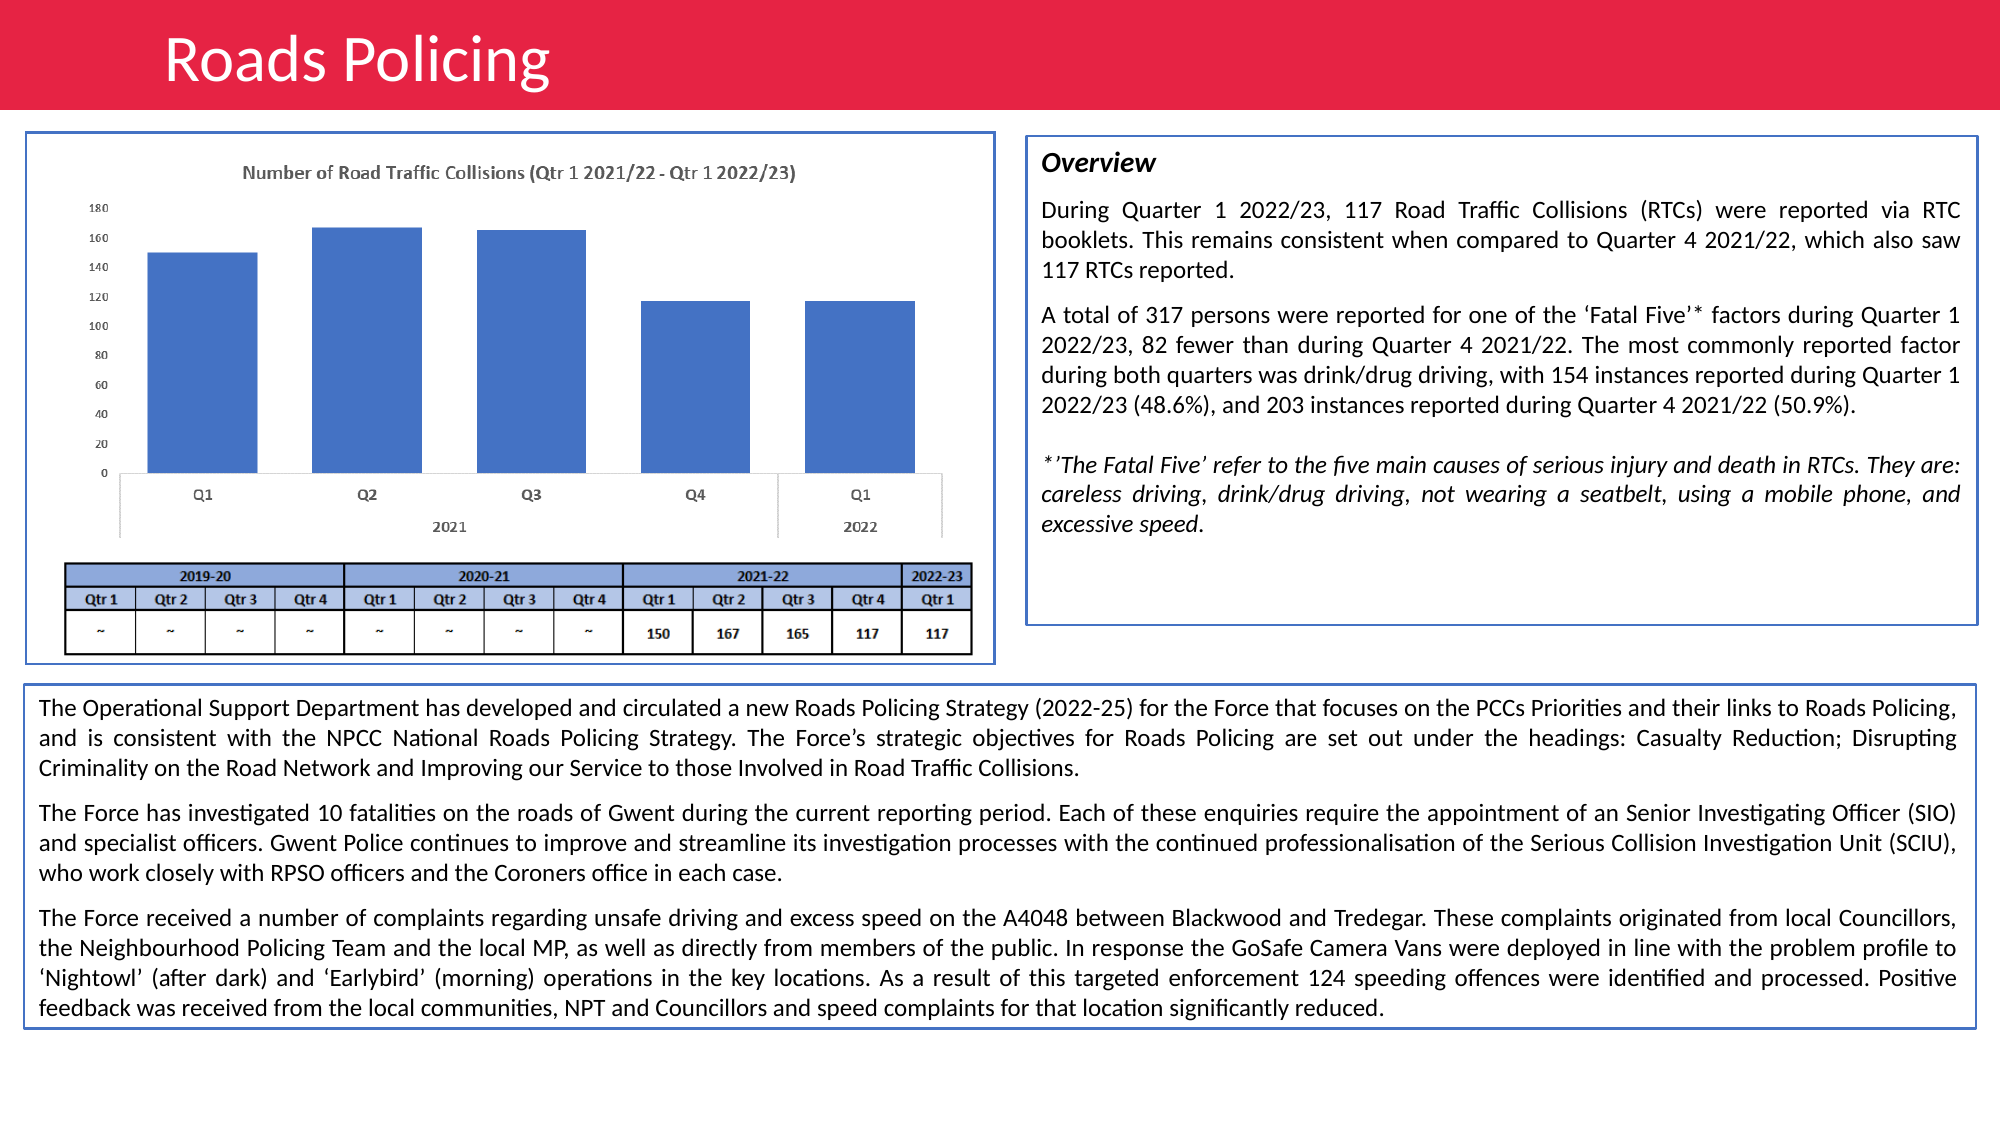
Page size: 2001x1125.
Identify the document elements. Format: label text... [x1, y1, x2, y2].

text_box The Operational Support Department has developed and circulated a new Roads Policing Strategy (2022-25) for the Force that focuses on the PCCs Priorities and their links to Roads Policing, and is consistent with the NPCC National Roads Policing Strategy. The Force’s strategic objectives for Roads Policing are set out under the headings: Casualty Reduction; Disrupting Criminality on the Road Network and Improving our Service to those Involved in Road Traffic Collisions. The Force has investigated 10 fatalities on the roads of Gwent during the current reporting period. Each of these enquiries require the appointment of an Senior Investigating Officer (SIO) and specialist officers. Gwent Police continues to improve and streamline its investigation processes with the continued professionalisation of the Serious Collision Investigation Unit (SCIU), who work closely with RPSO officers and the Coroners office in each case. The Force received a number of complaints regarding unsafe driving and excess speed on the A4048 between Blackwood and Tredegar. These complaints originated from local Councillors, the Neighbourhood Policing Team and the local MP, as well as directly from members of the public. In response the GoSafe Camera Vans were deployed in line with the problem profile to ‘Nightowl’ (after dark) and ‘Earlybird’ (morning) operations in the key locations. As a result of this targeted enforcement 124 speeding offences were identified and processed. Positive feedback was received from the local communities, NPT and Councillors and speed complaints for that location significantly reduced. [24, 684, 1976, 1029]
picture [75, 146, 962, 547]
text_box Roads Policing [0, 0, 2000, 111]
picture [61, 558, 977, 662]
text_box [25, 132, 995, 665]
text_box Overview During Quarter 1 2022/23, 117 Road Traffic Collisions (RTCs) were reported via RTC booklets. This remains consistent when compared to Quarter 4 2021/22, which also saw 117 RTCs reported. A total of 317 persons were reported for one of the ‘Fatal Five’* factors during Quarter 1 2022/23, 82 fewer than during Quarter 4 2021/22. The most commonly reported factor during both quarters was drink/drug driving, with 154 instances reported during Quarter 1 2022/23 (48.6%), and 203 instances reported during Quarter 4 2021/22 (50.9%). *’The Fatal Five’ refer to the five main causes of serious injury and death in RTCs. They are: careless driving, drink/drug driving, not wearing a seatbelt, using a mobile phone, and excessive speed. [1026, 136, 1978, 626]
